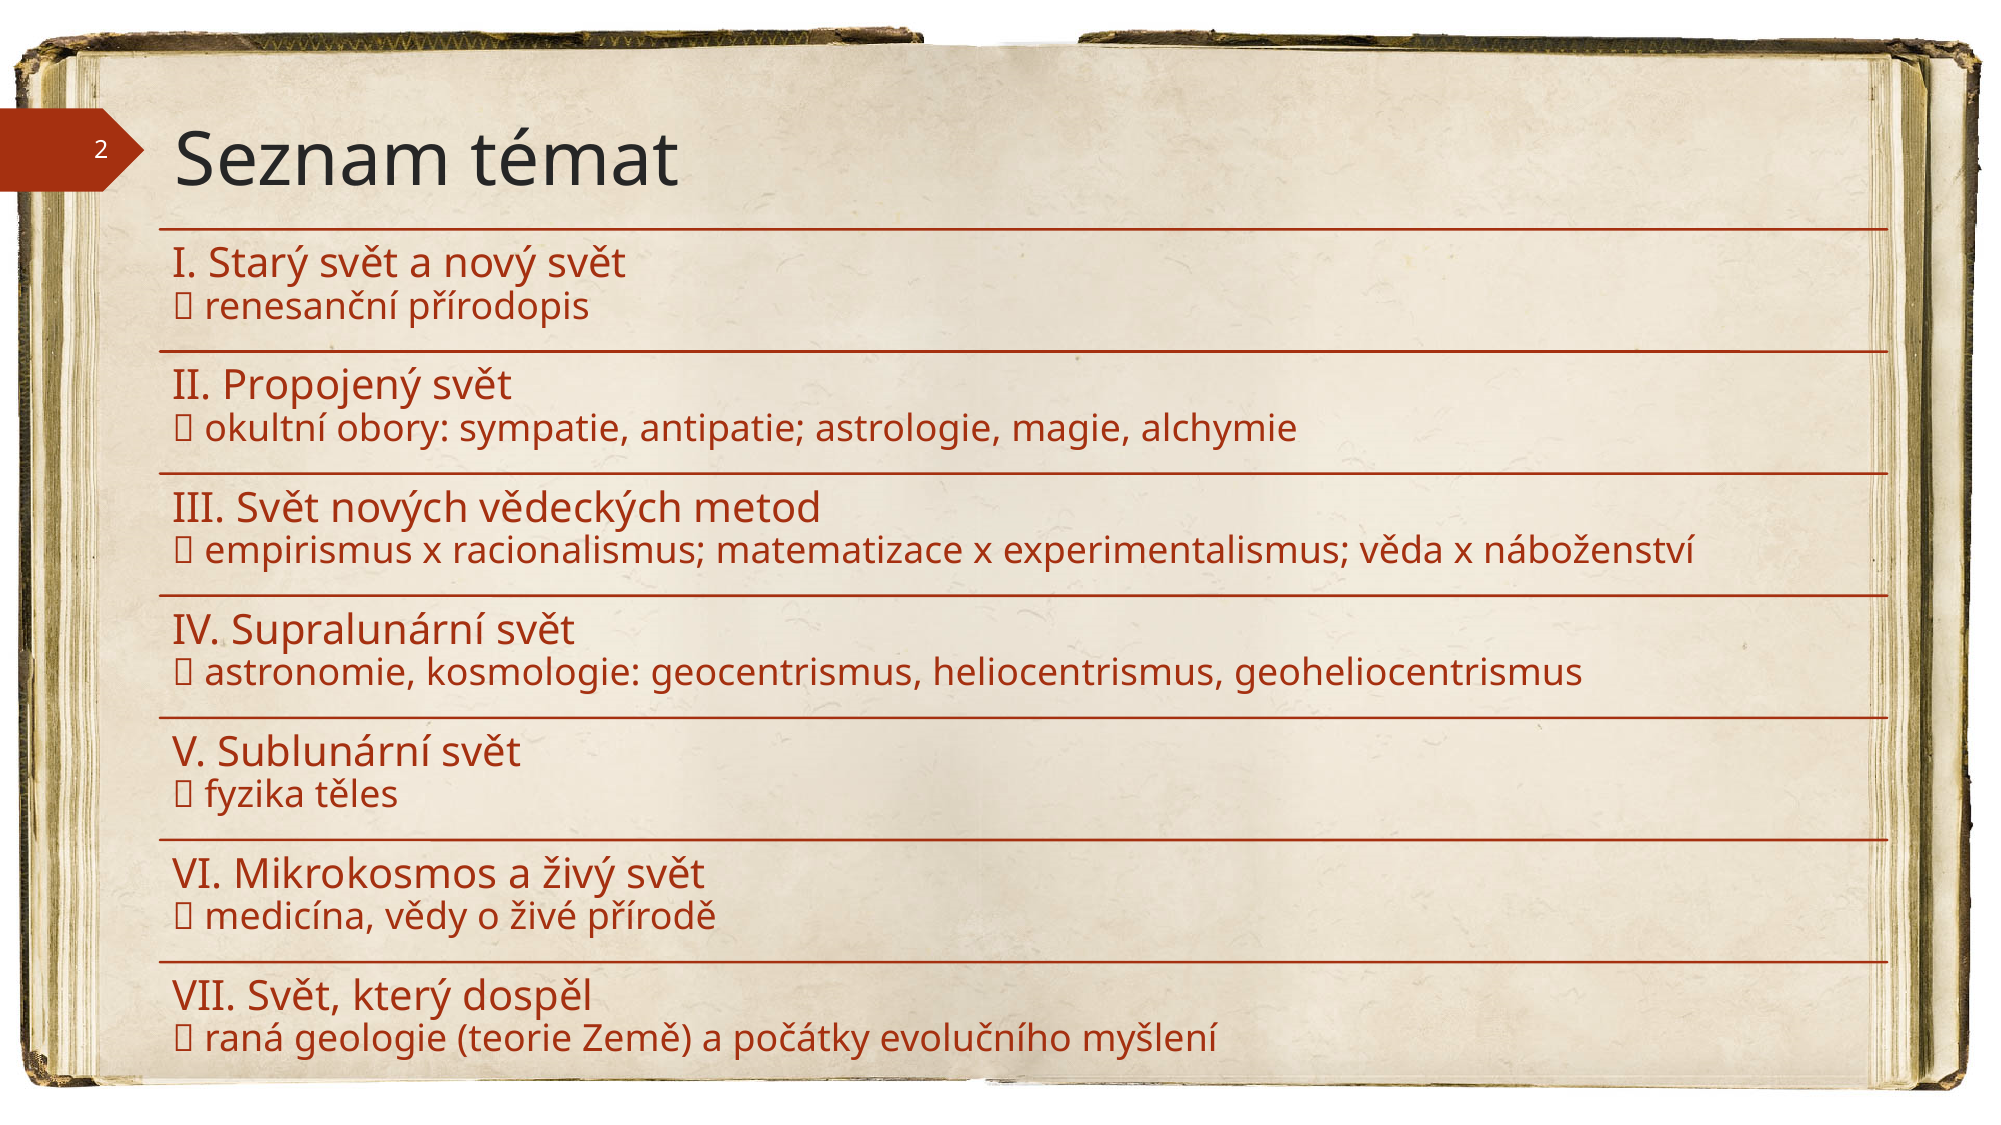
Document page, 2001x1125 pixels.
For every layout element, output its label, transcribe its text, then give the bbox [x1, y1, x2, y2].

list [159, 228, 1888, 1085]
title Seznam témat [159, 102, 1888, 228]
picture [0, 0, 2001, 1125]
